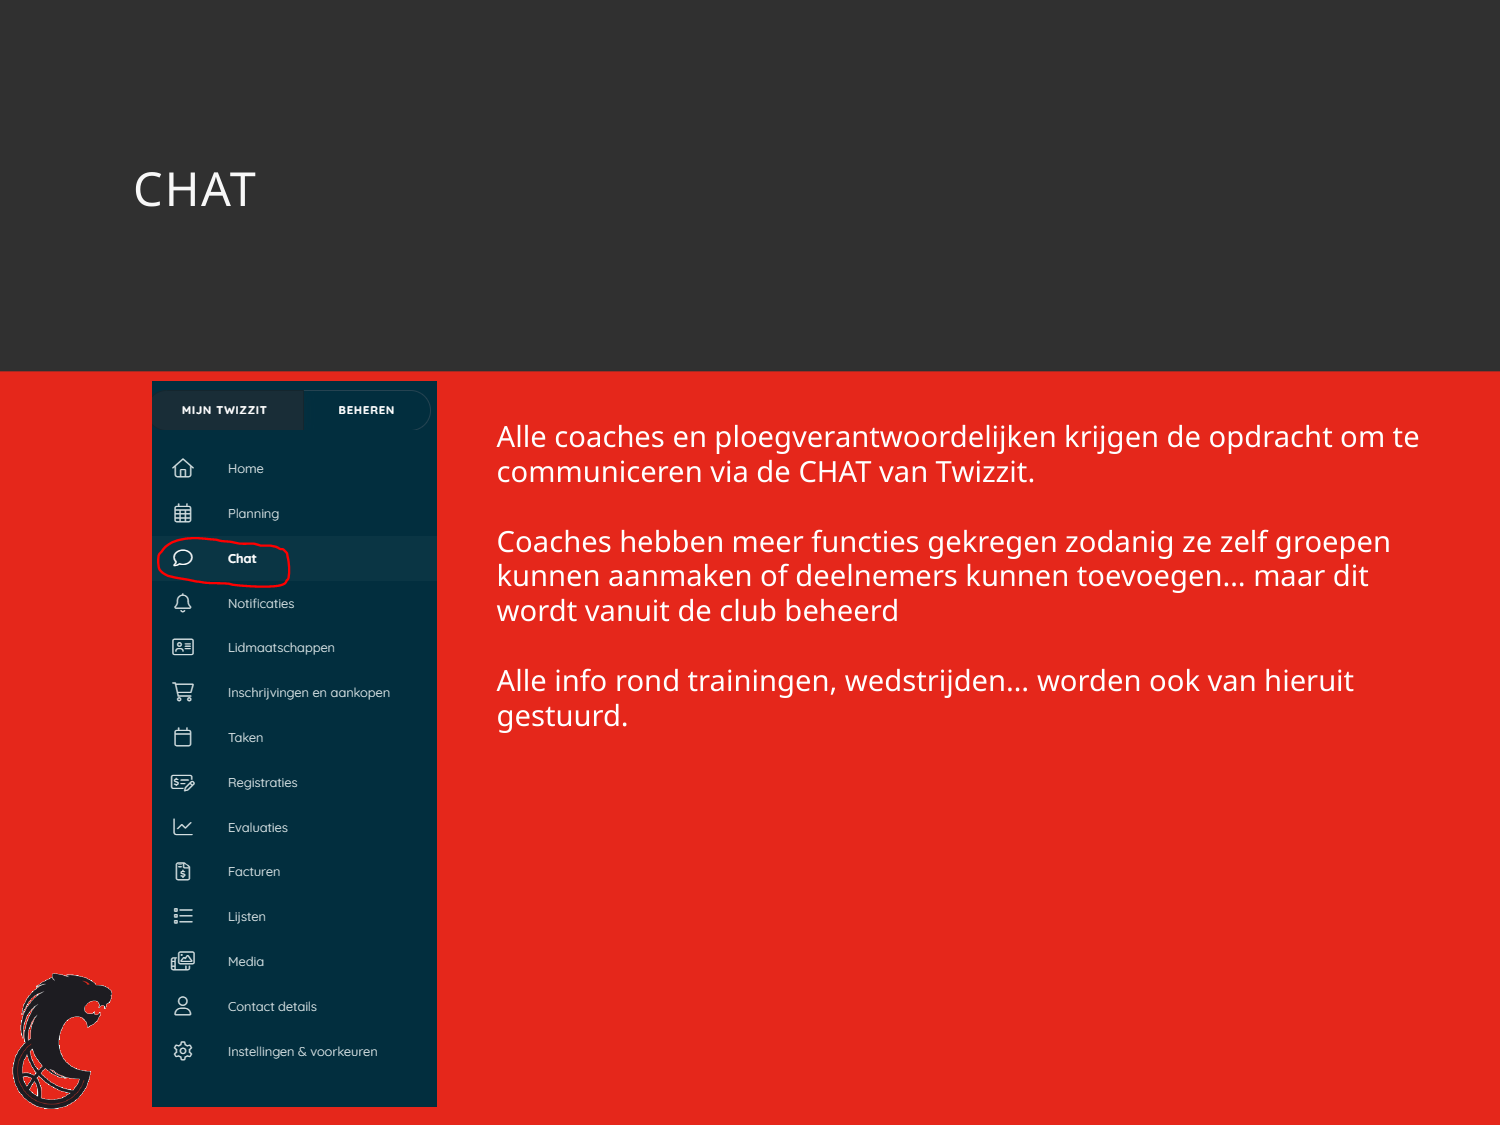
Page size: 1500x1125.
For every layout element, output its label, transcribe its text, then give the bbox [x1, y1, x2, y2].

picture [151, 537, 437, 587]
picture [171, 777, 175, 787]
picture [176, 863, 185, 879]
picture [6, 965, 115, 1111]
picture [178, 954, 185, 962]
text_box Alle coaches en ploegverantwoordelijken krijgen de opdracht om te communiceren via de CHAT van Twizzit. Coaches hebben meer functies gekregen zodanig ze zelf groepen kunnen aanmaken of deelnemers kunnen toevoegen… maar dit wordt vanuit de club beheerd Alle info rond trainingen, wedstrijden… worden ook van hieruit gestuurd. [481, 410, 1466, 740]
picture [255, 1047, 266, 1055]
picture [151, 391, 303, 429]
title CHAT [118, 52, 1382, 332]
